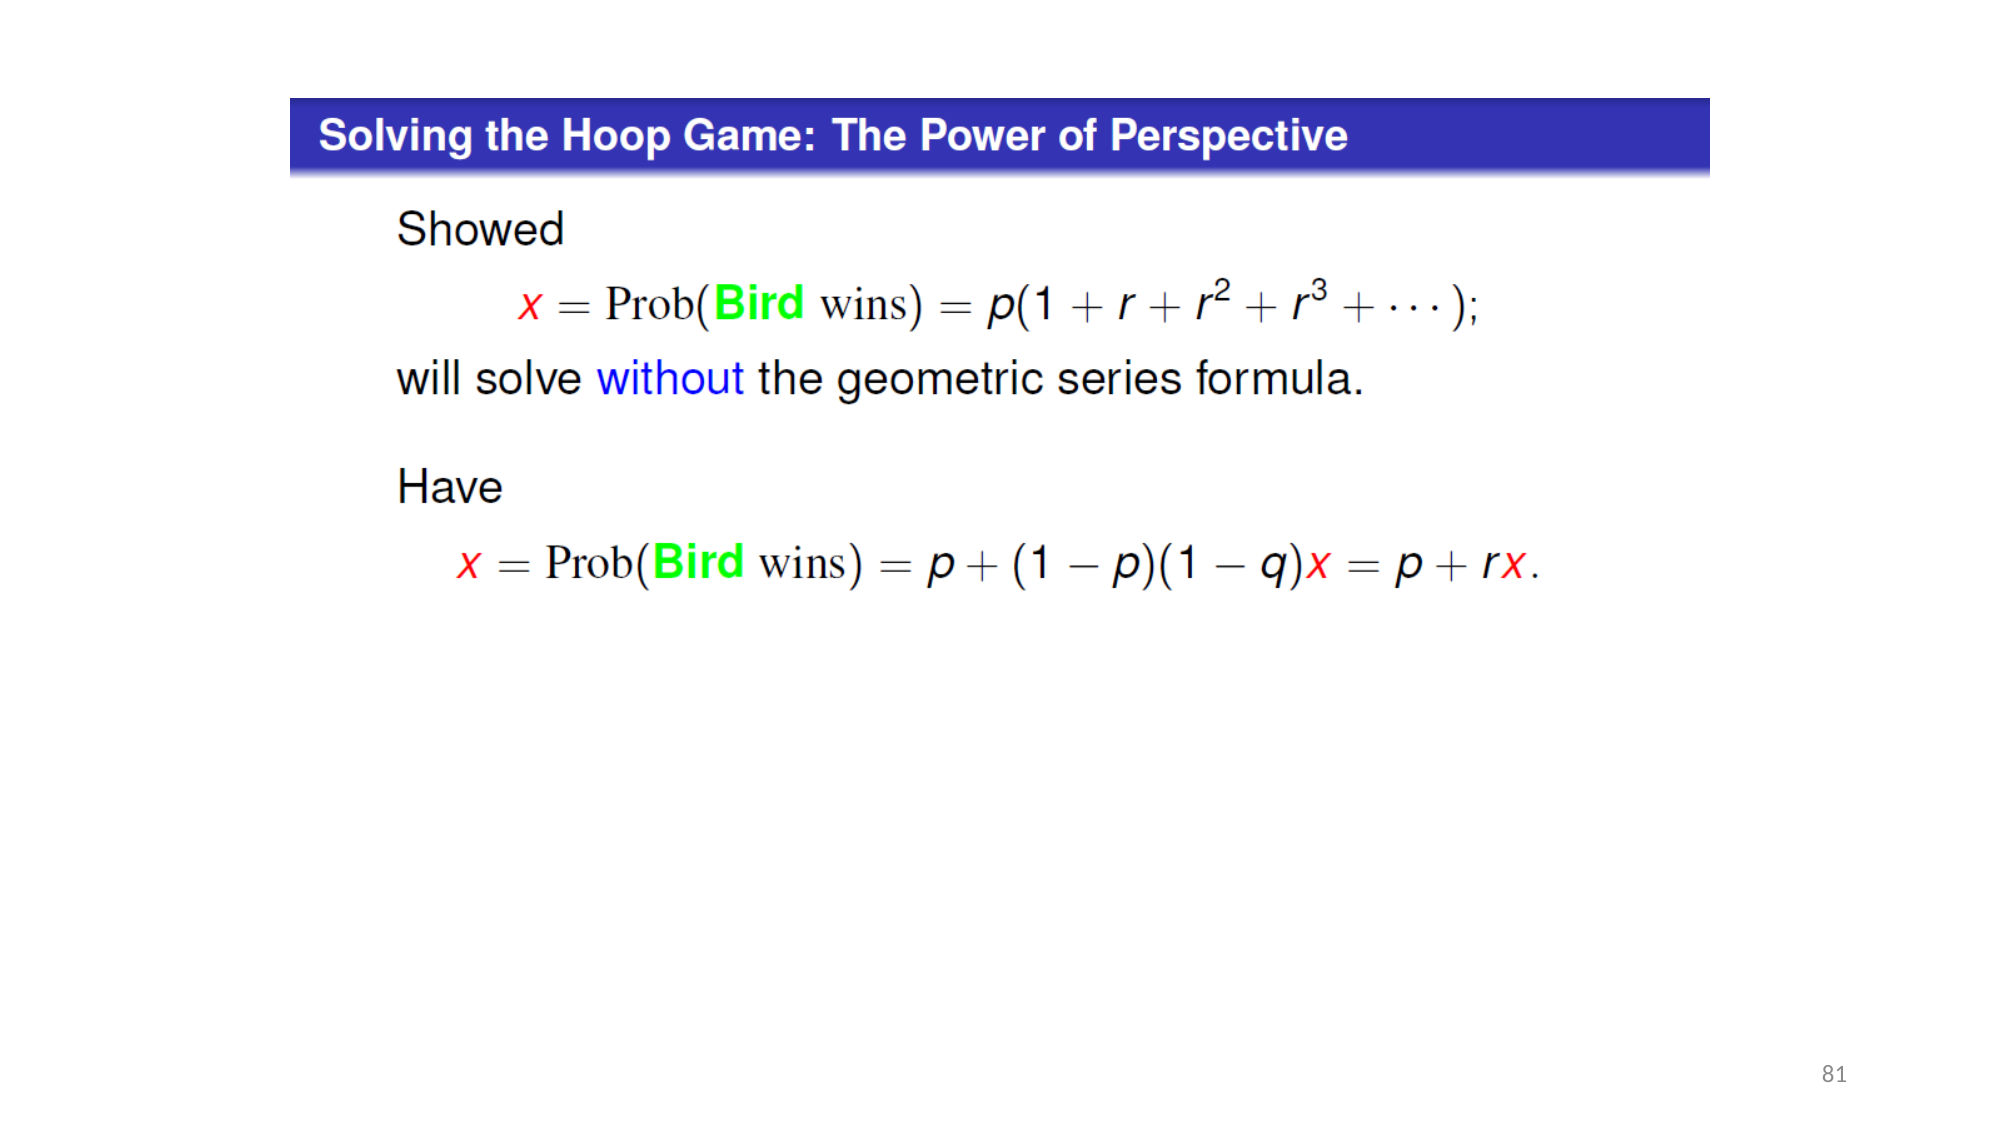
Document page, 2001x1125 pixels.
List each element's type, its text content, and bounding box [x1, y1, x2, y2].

picture [290, 97, 1710, 1027]
slide_number 81 [1412, 1042, 1863, 1103]
